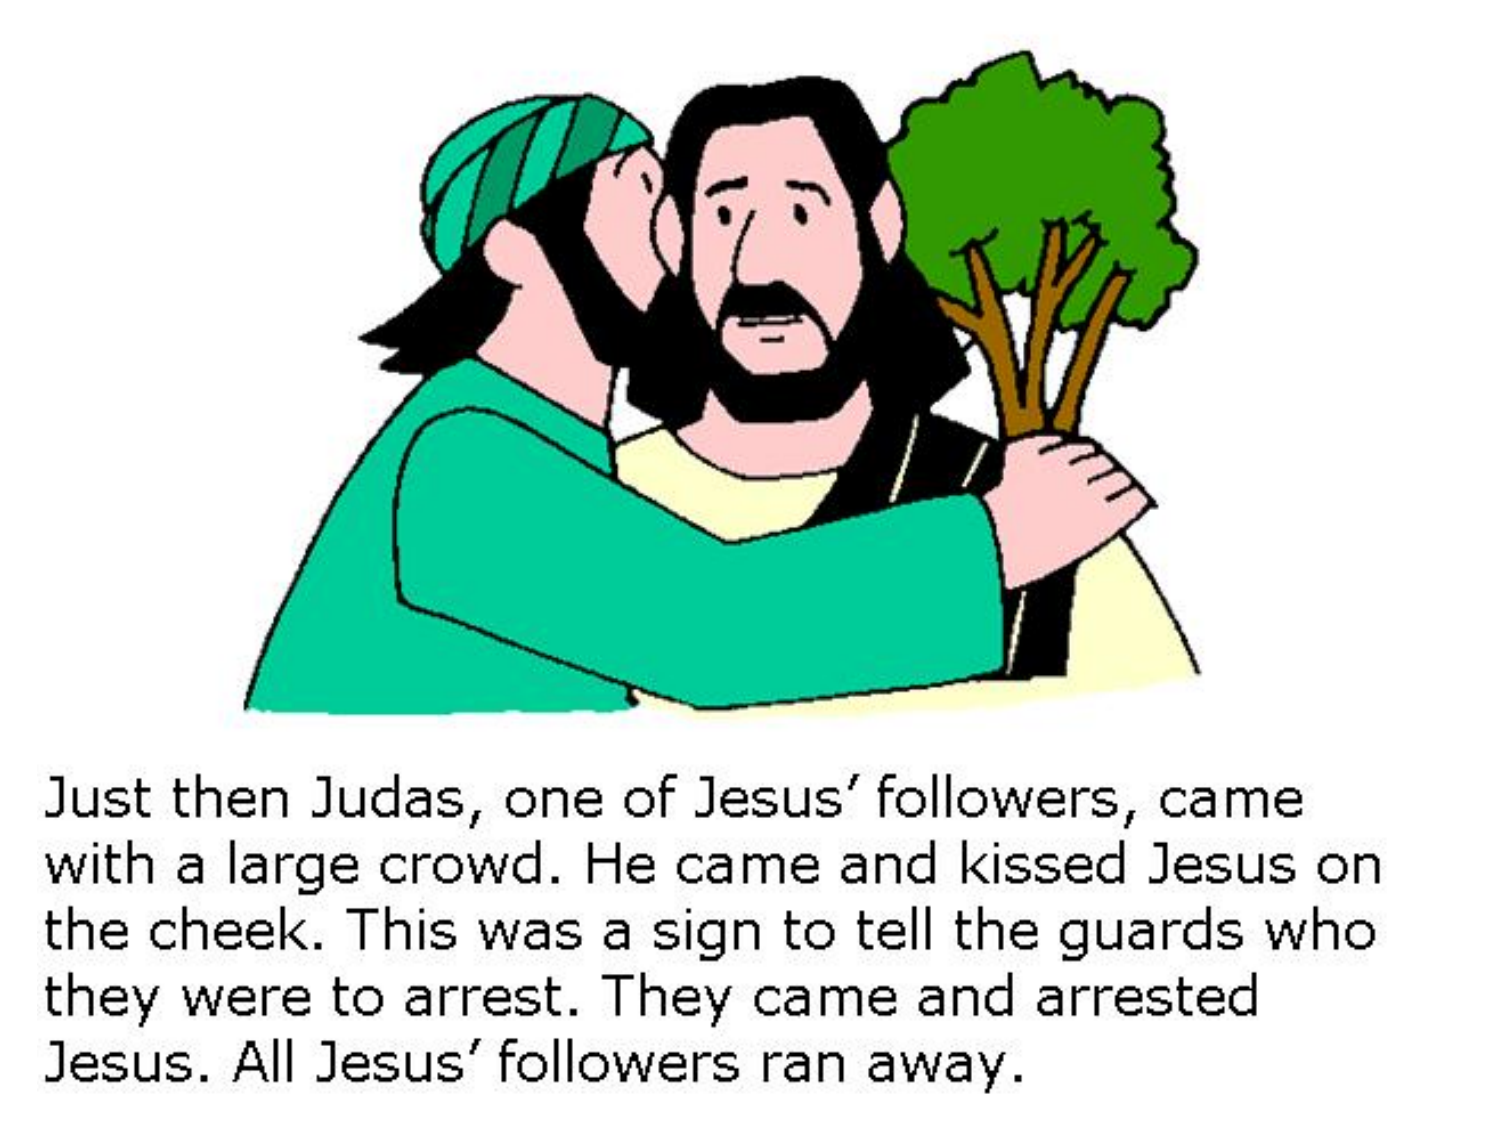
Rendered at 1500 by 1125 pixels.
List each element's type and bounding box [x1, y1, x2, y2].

list [37, 0, 1444, 1120]
